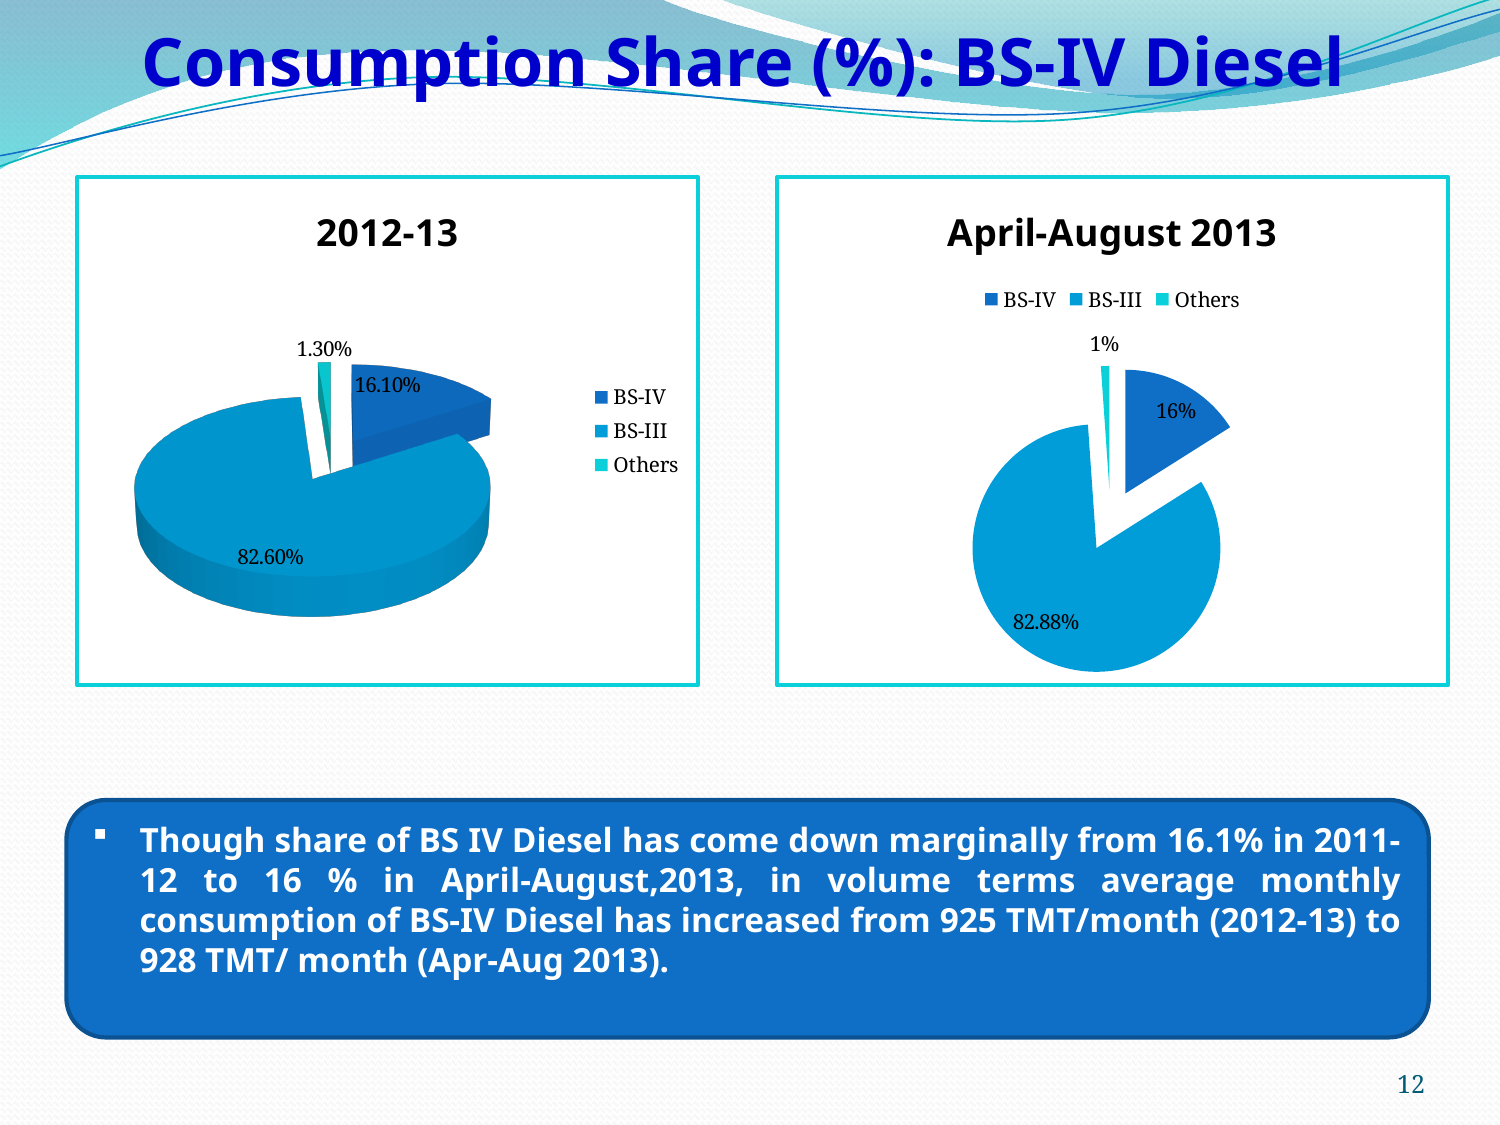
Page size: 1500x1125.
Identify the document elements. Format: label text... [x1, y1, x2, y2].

chart [774, 174, 1451, 688]
slide_number 12 [1299, 1042, 1425, 1103]
text_box Though share of BS IV Diesel has come down marginally from 16.1% in 2011-12 to 16 % in April-August,2013, in volume terms average monthly consumption of BS-IV Diesel has increased from 925 TMT/month (2012-13) to 928 TMT/ month (Apr-Aug 2013). [64, 797, 1431, 1040]
title Consumption Share (%): BS-IV Diesel [37, 12, 1450, 100]
chart [74, 174, 701, 688]
